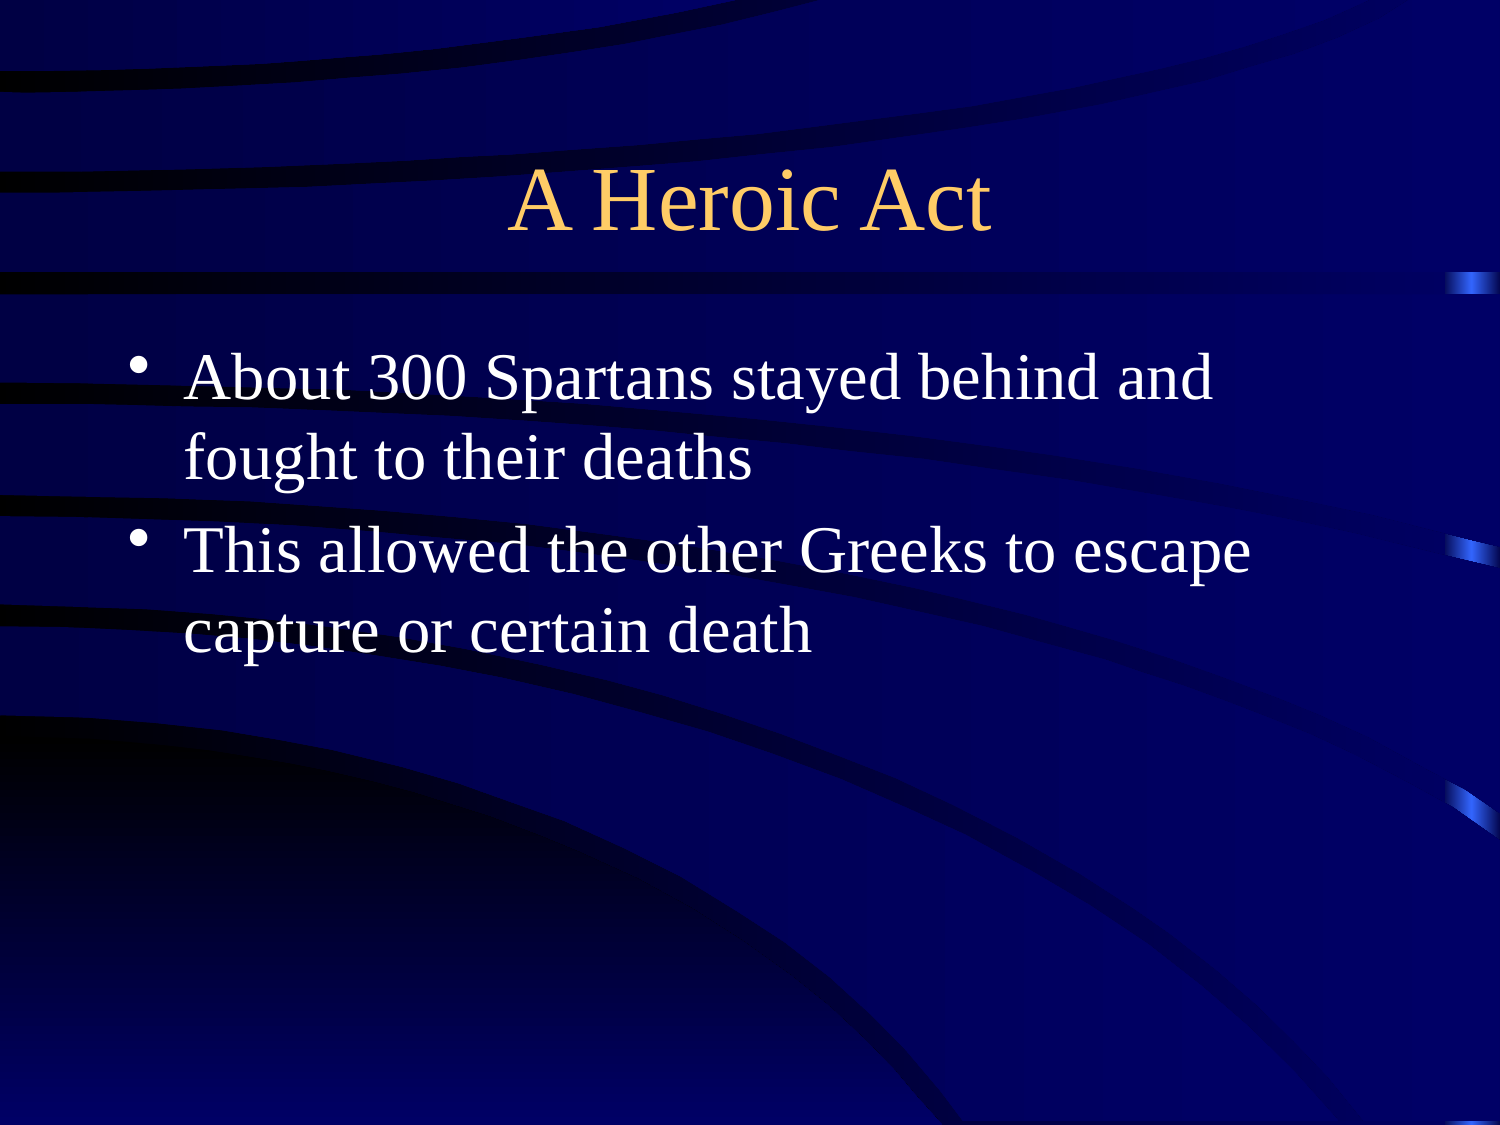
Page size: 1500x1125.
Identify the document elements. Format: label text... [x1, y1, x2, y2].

title A Heroic Act [112, 99, 1388, 288]
list About 300 Spartans stayed behind and fought to their deaths This allowed the other Greeks to escape capture or certain death [112, 324, 1388, 1000]
